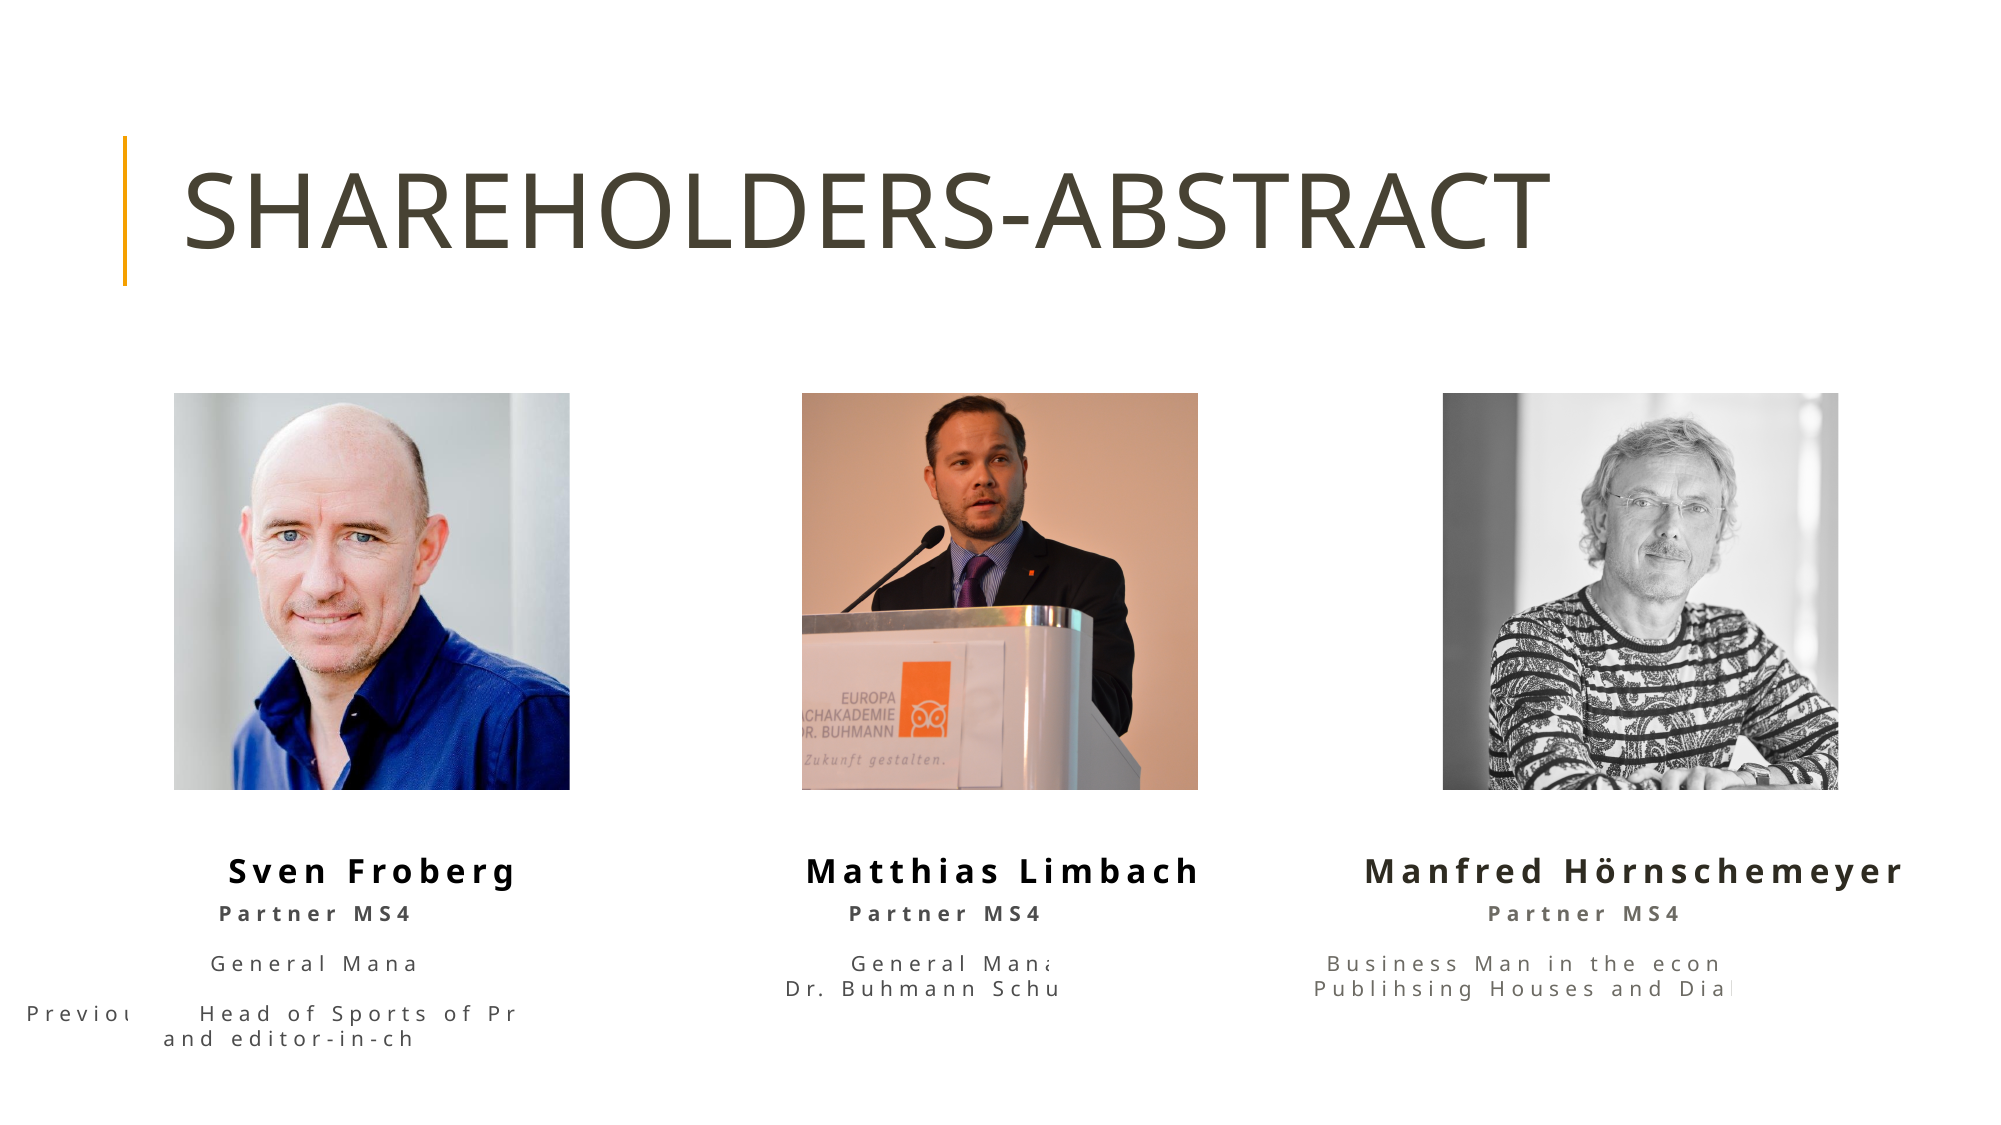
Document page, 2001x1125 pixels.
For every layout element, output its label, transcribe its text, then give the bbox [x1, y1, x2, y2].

text_box Manfred Hörnschemeyer [1363, 842, 1918, 898]
picture [1442, 393, 1839, 790]
text_box Sven Froberg [228, 842, 515, 898]
title Shareholders-Abstract [168, 96, 1763, 342]
picture [801, 393, 1198, 790]
text_box Partner MS4 Sports General Manager of Dr. Buhmann Schule gGmbH [784, 893, 1219, 1009]
text_box Partner MS4 Sports General Manager SID Previously Head of Sports of ProSiebenSat.1 and editor-in-chief of DSF [26, 893, 717, 1059]
picture [173, 393, 570, 790]
text_box Matthias Limbach [805, 842, 1199, 898]
text_box Partner MS4 Sports Business Man in the economic branches Publihsing Houses and Dialoguemarketing [1313, 893, 1968, 1009]
